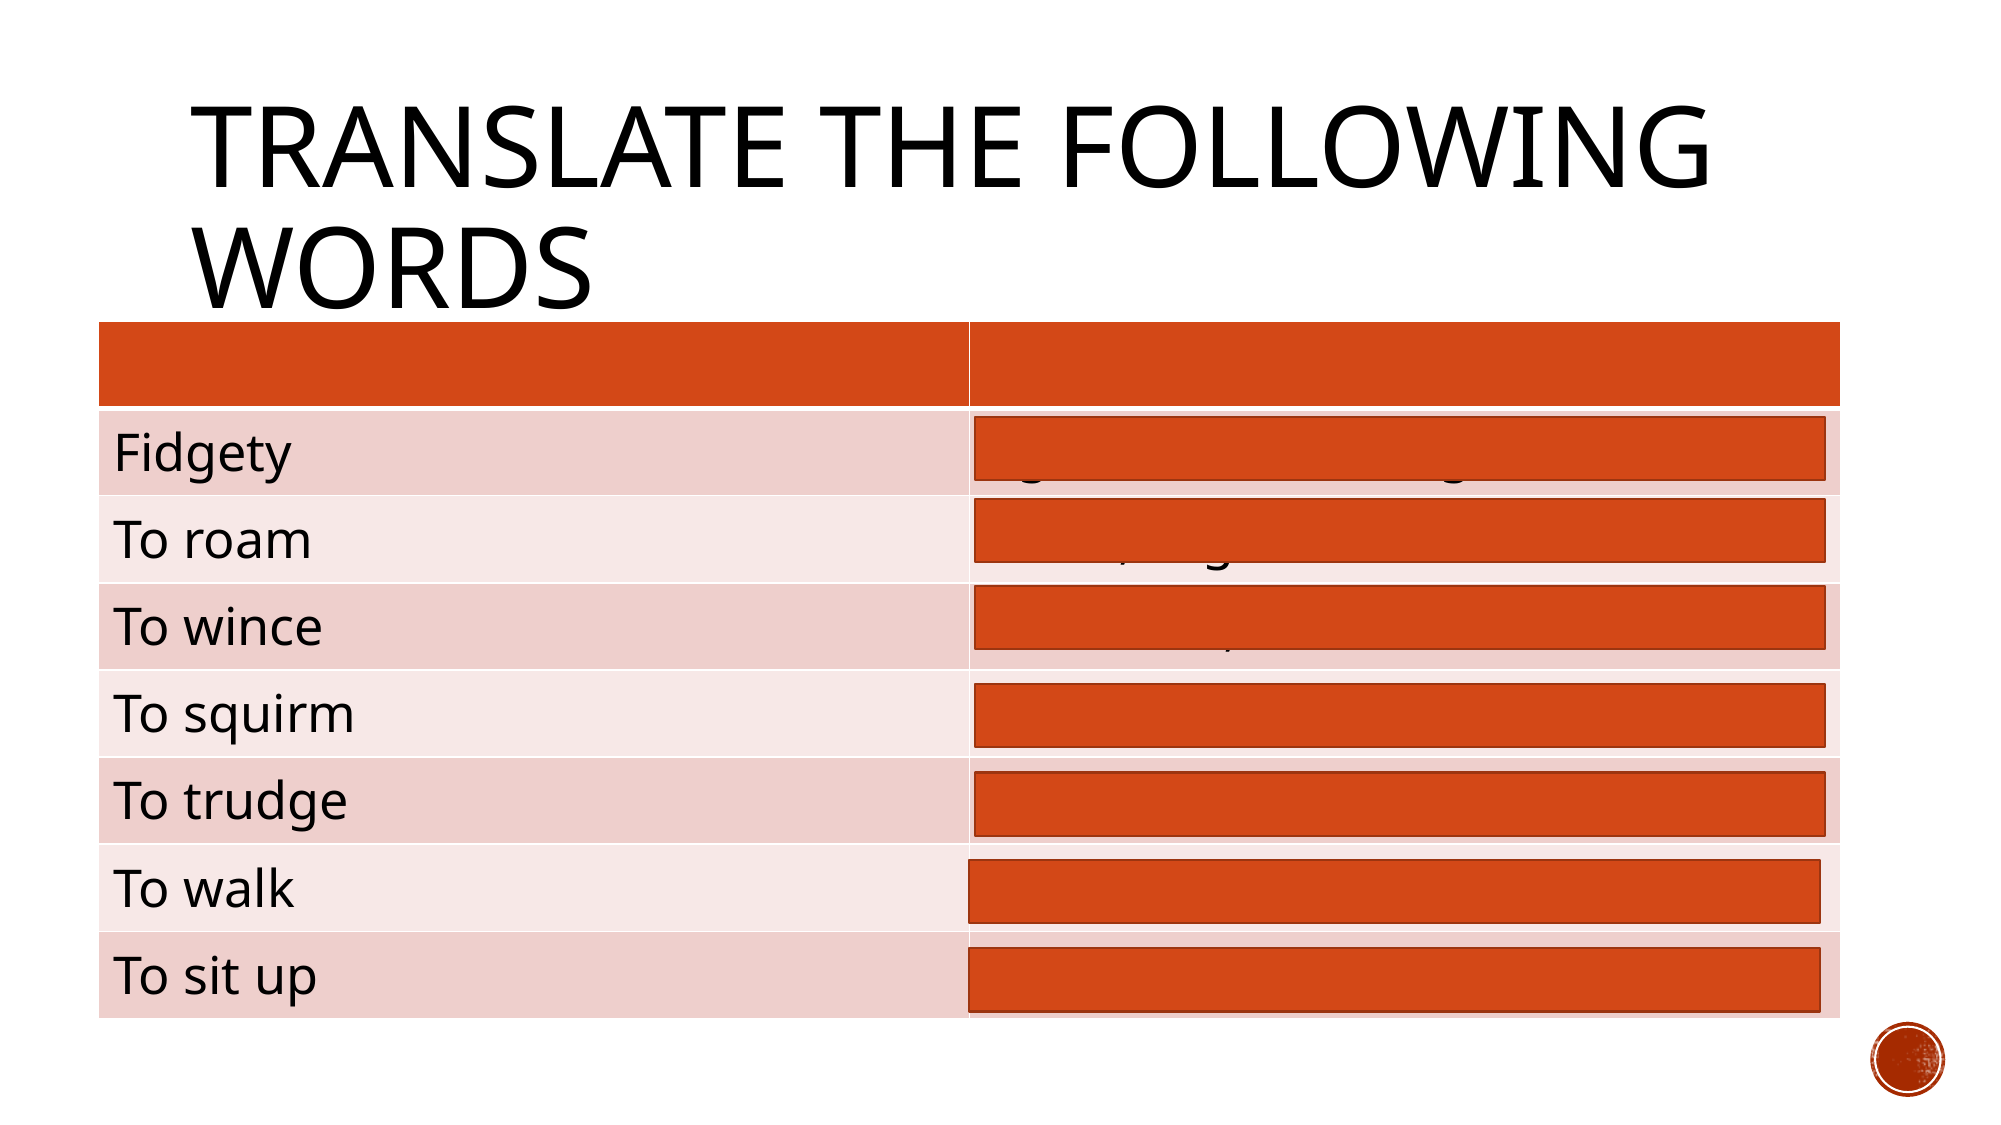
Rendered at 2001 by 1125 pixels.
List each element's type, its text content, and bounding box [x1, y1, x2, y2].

table_cell To wince [99, 584, 969, 669]
table_cell To squirm [99, 671, 969, 756]
table_cell Marcher [970, 845, 1840, 931]
text_box [968, 859, 1821, 924]
table_header [99, 322, 969, 406]
text_box [974, 683, 1826, 748]
table_cell Marcher d’un pas lourd ; se traîner [970, 758, 1840, 843]
table_cell Agité ; avoir la bougeotte [970, 411, 1840, 495]
title Translate the following words [175, 79, 1826, 320]
text_box [974, 771, 1826, 837]
table_cell To walk [99, 845, 969, 931]
table_cell To roam [99, 496, 969, 582]
table_cell Se tortiller [970, 671, 1840, 756]
table_cell Fidgety [99, 411, 969, 495]
table_header [970, 322, 1840, 406]
table_cell To trudge [99, 758, 969, 843]
text_box [974, 416, 1826, 481]
table_cell To sit up [99, 932, 969, 1018]
text_box [974, 498, 1826, 563]
text_box [968, 947, 1821, 1013]
table_cell Se redresser, [970, 932, 1840, 1018]
table_cell Errer ; vagabonder [970, 496, 1840, 582]
table_cell Grimacer ; tressaillir [970, 584, 1840, 669]
text_box [974, 585, 1826, 650]
